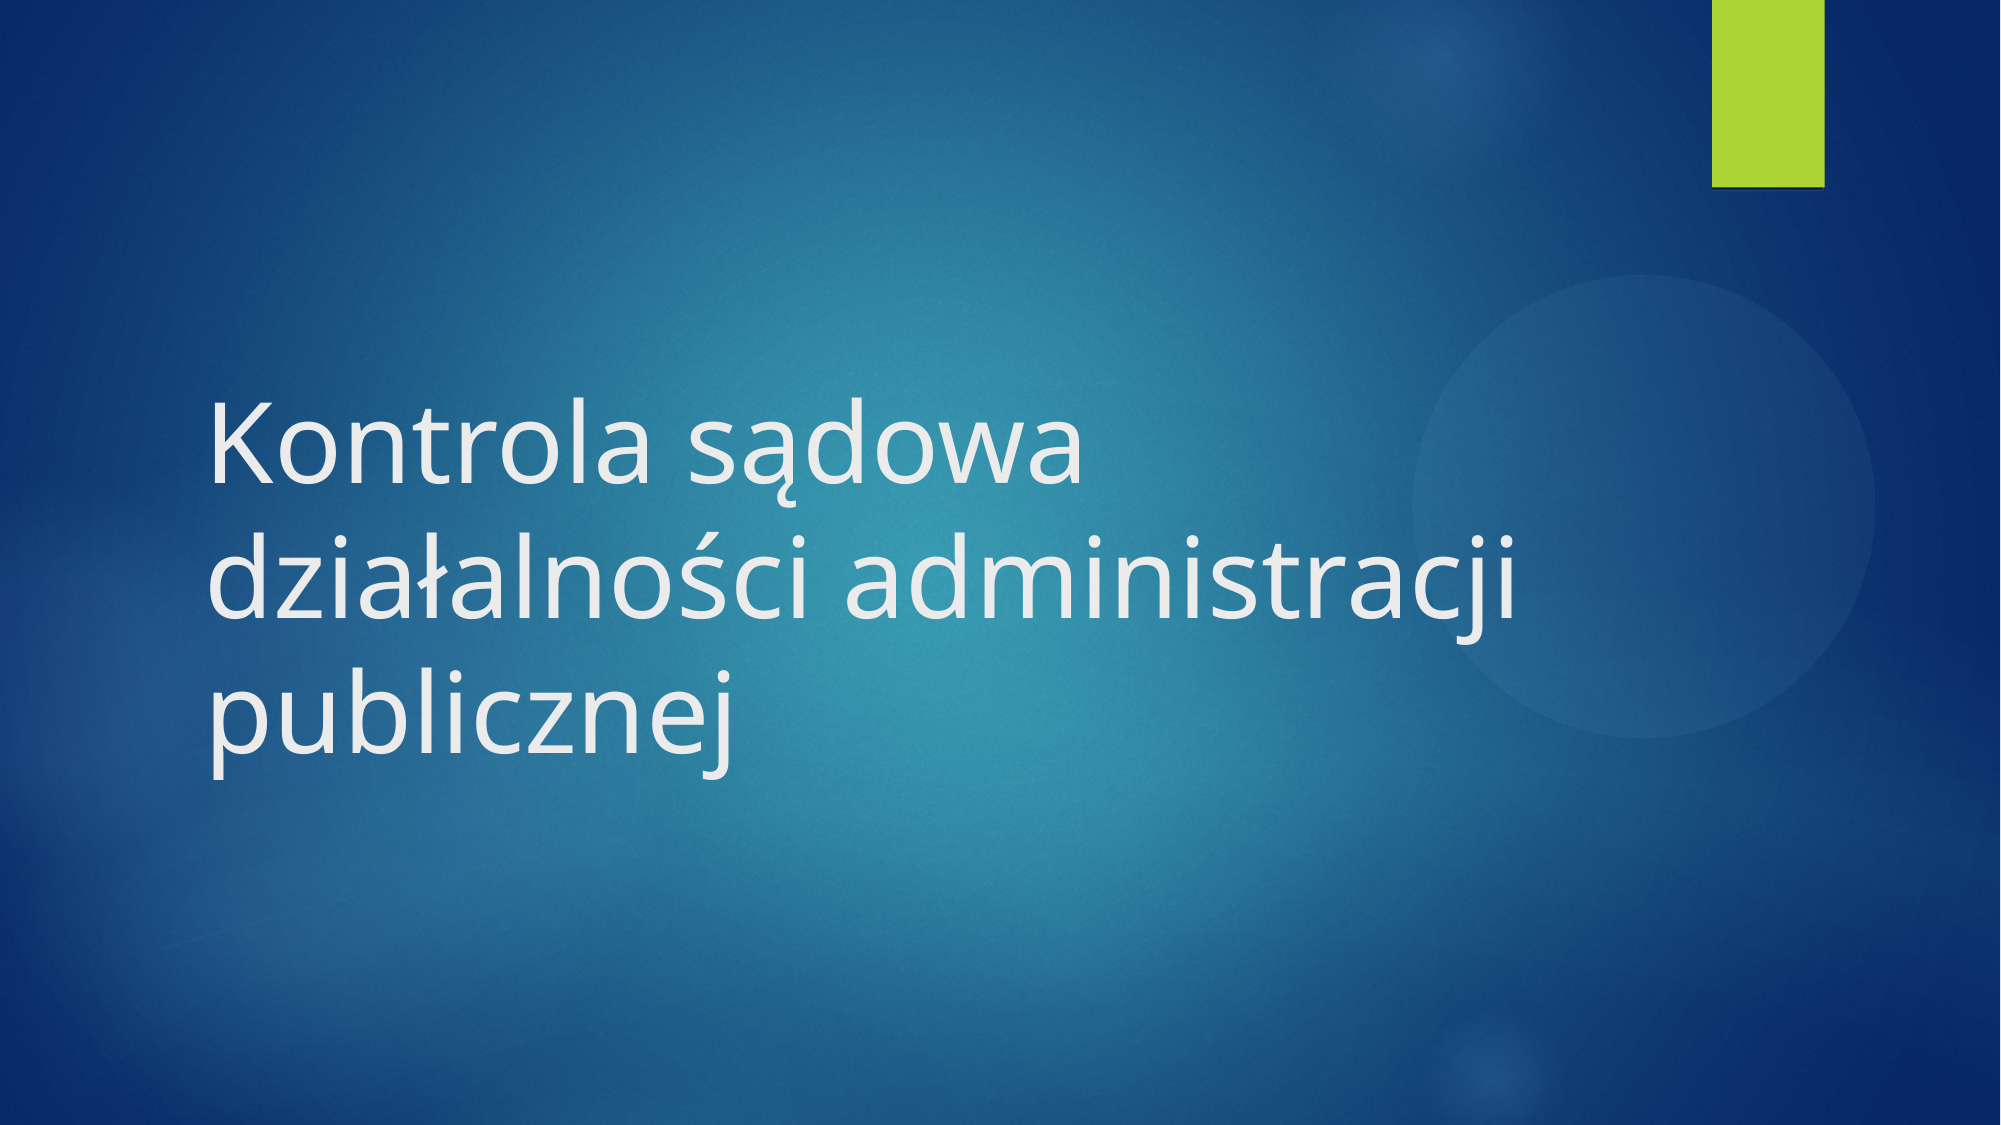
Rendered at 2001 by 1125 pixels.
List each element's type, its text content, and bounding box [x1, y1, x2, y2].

picture [0, 0, 2001, 1125]
title Kontrola sądowa działalności administracji publicznej [189, 237, 1638, 784]
